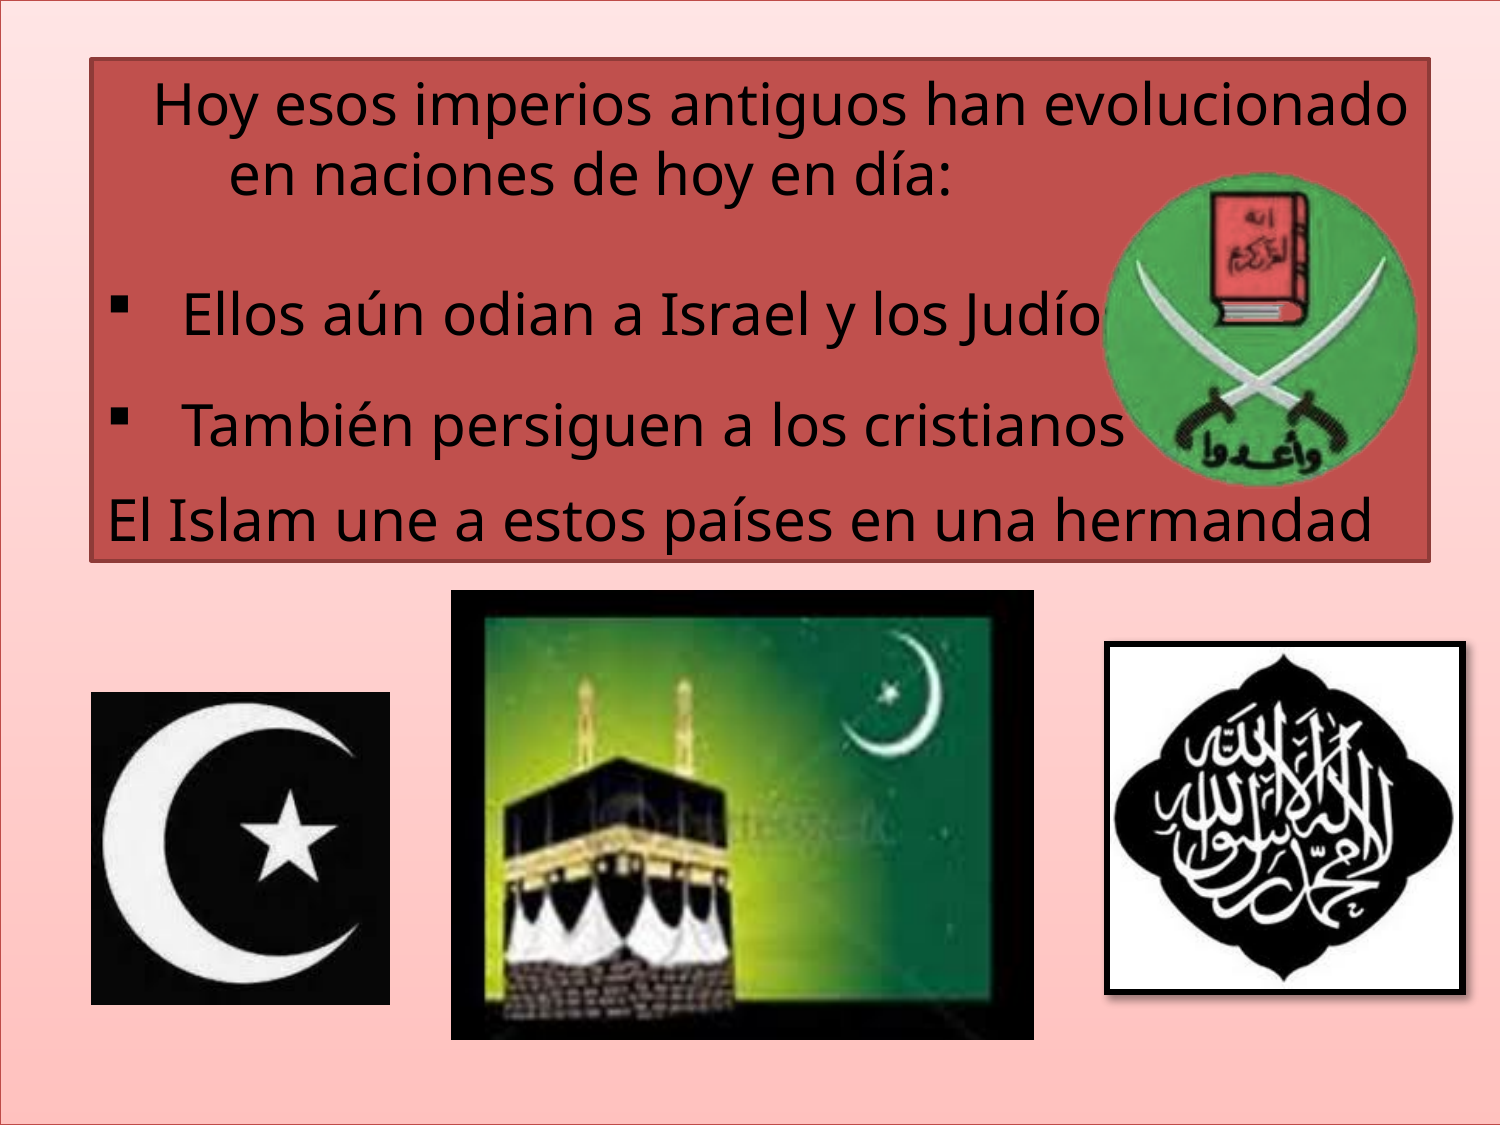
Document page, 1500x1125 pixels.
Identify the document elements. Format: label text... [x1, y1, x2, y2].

picture [1109, 646, 1460, 990]
picture [91, 692, 391, 1006]
picture [1093, 162, 1428, 497]
text_box [0, 0, 1500, 1125]
picture [450, 590, 1035, 1040]
text_box Hoy esos imperios antiguos han evolucionado en naciones de hoy en día: Ellos aún odian a Israel y los Judíos También persiguen a los cristianos El Islam une a estos países en una hermandad [89, 57, 1431, 563]
